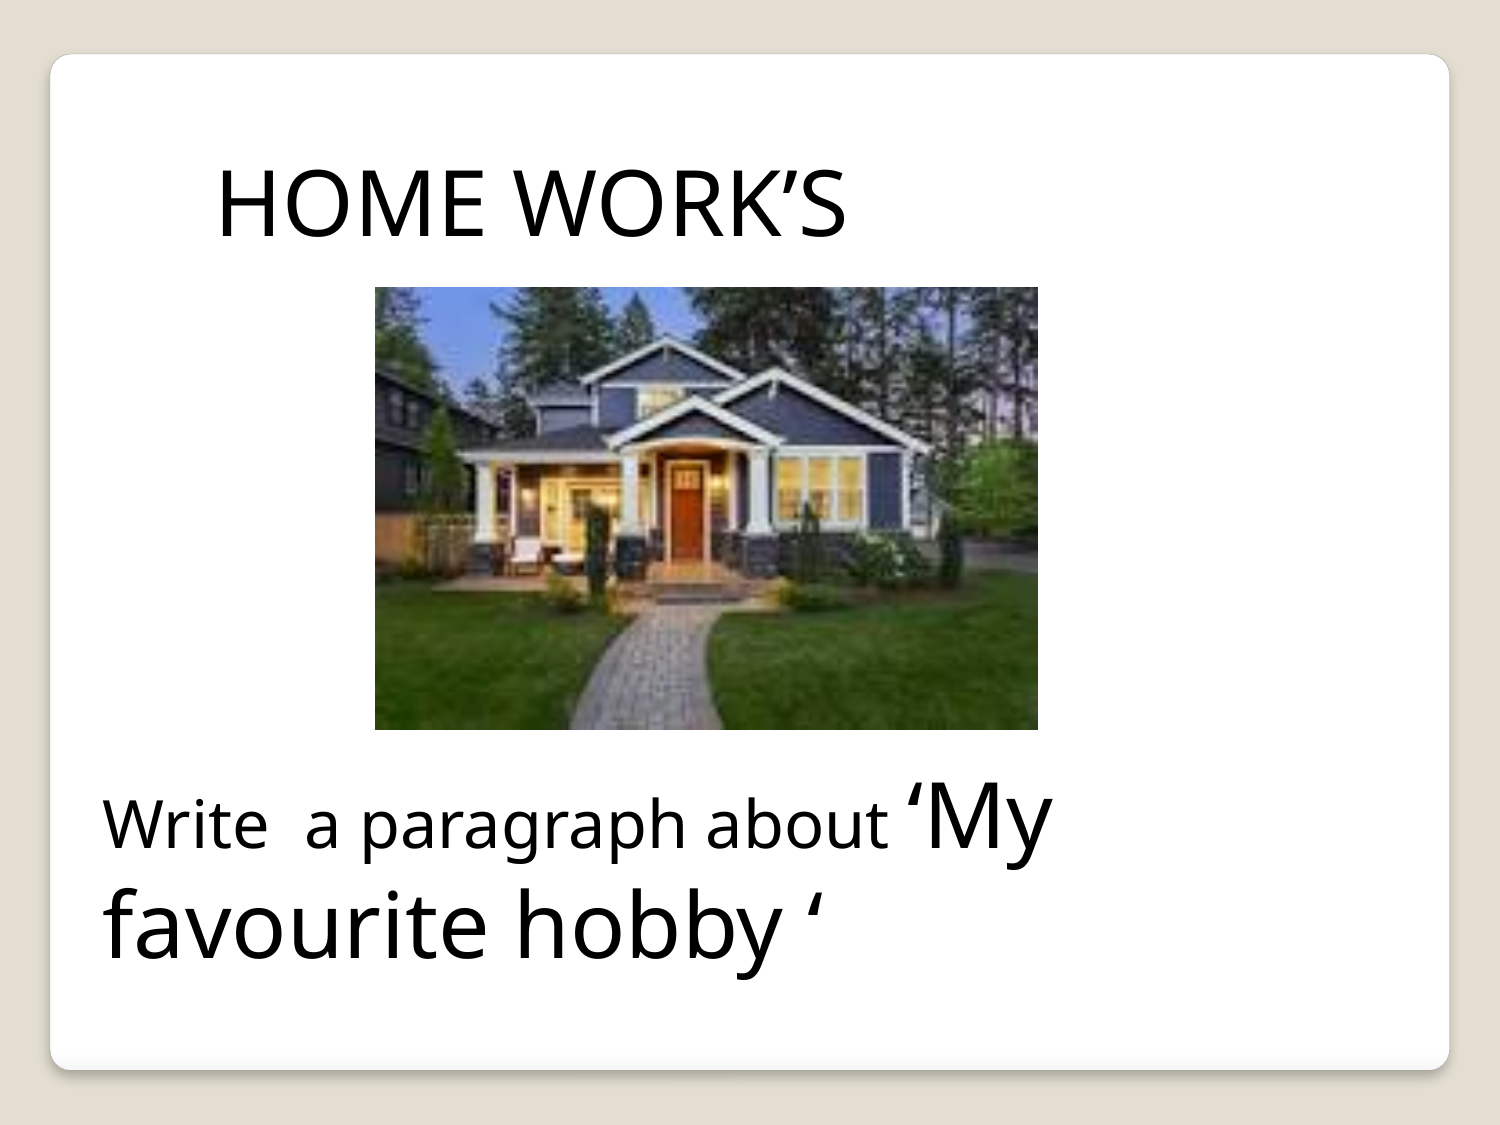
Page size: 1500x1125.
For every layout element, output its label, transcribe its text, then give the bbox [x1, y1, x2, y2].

text_box HOME WORK’S [199, 137, 1400, 263]
picture [374, 287, 1038, 730]
text_box Write a paragraph about ‘My favourite hobby ‘ [87, 749, 1325, 985]
